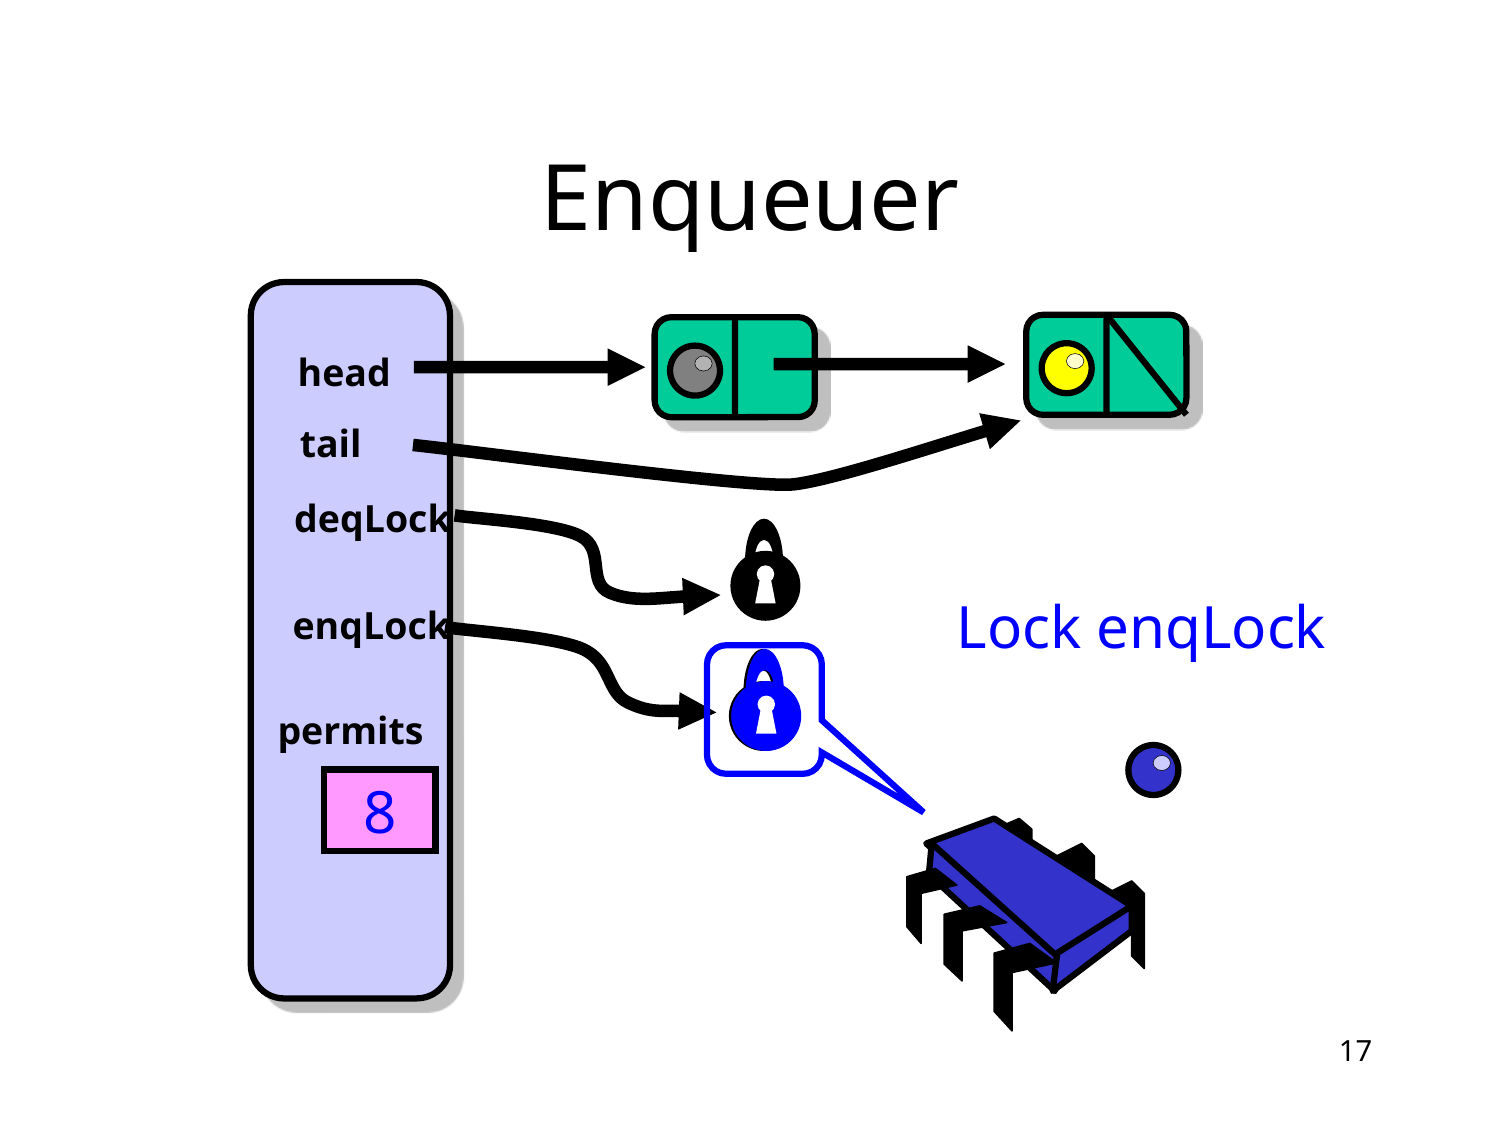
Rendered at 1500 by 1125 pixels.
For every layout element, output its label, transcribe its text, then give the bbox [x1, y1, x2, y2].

text_box [250, 288, 451, 999]
text_box permits [262, 700, 439, 760]
text_box [413, 361, 646, 374]
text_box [906, 818, 1145, 1032]
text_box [669, 345, 721, 396]
title Enqueuer [112, 99, 1388, 288]
text_box [454, 515, 721, 602]
text_box [706, 645, 924, 813]
text_box [820, 357, 1006, 371]
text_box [1041, 342, 1092, 394]
text_box enqLock [277, 594, 465, 655]
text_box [730, 648, 802, 752]
text_box [412, 417, 1021, 485]
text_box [1025, 314, 1187, 416]
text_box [730, 518, 801, 622]
text_box [445, 626, 706, 718]
text_box deqLock [279, 487, 466, 548]
text_box tail [285, 412, 377, 473]
text_box 8 [324, 769, 436, 851]
text_box Lock enqLock [863, 582, 1420, 668]
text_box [1128, 744, 1179, 796]
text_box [654, 316, 815, 418]
slide_number 17 [1074, 1024, 1388, 1101]
text_box head [282, 341, 406, 401]
